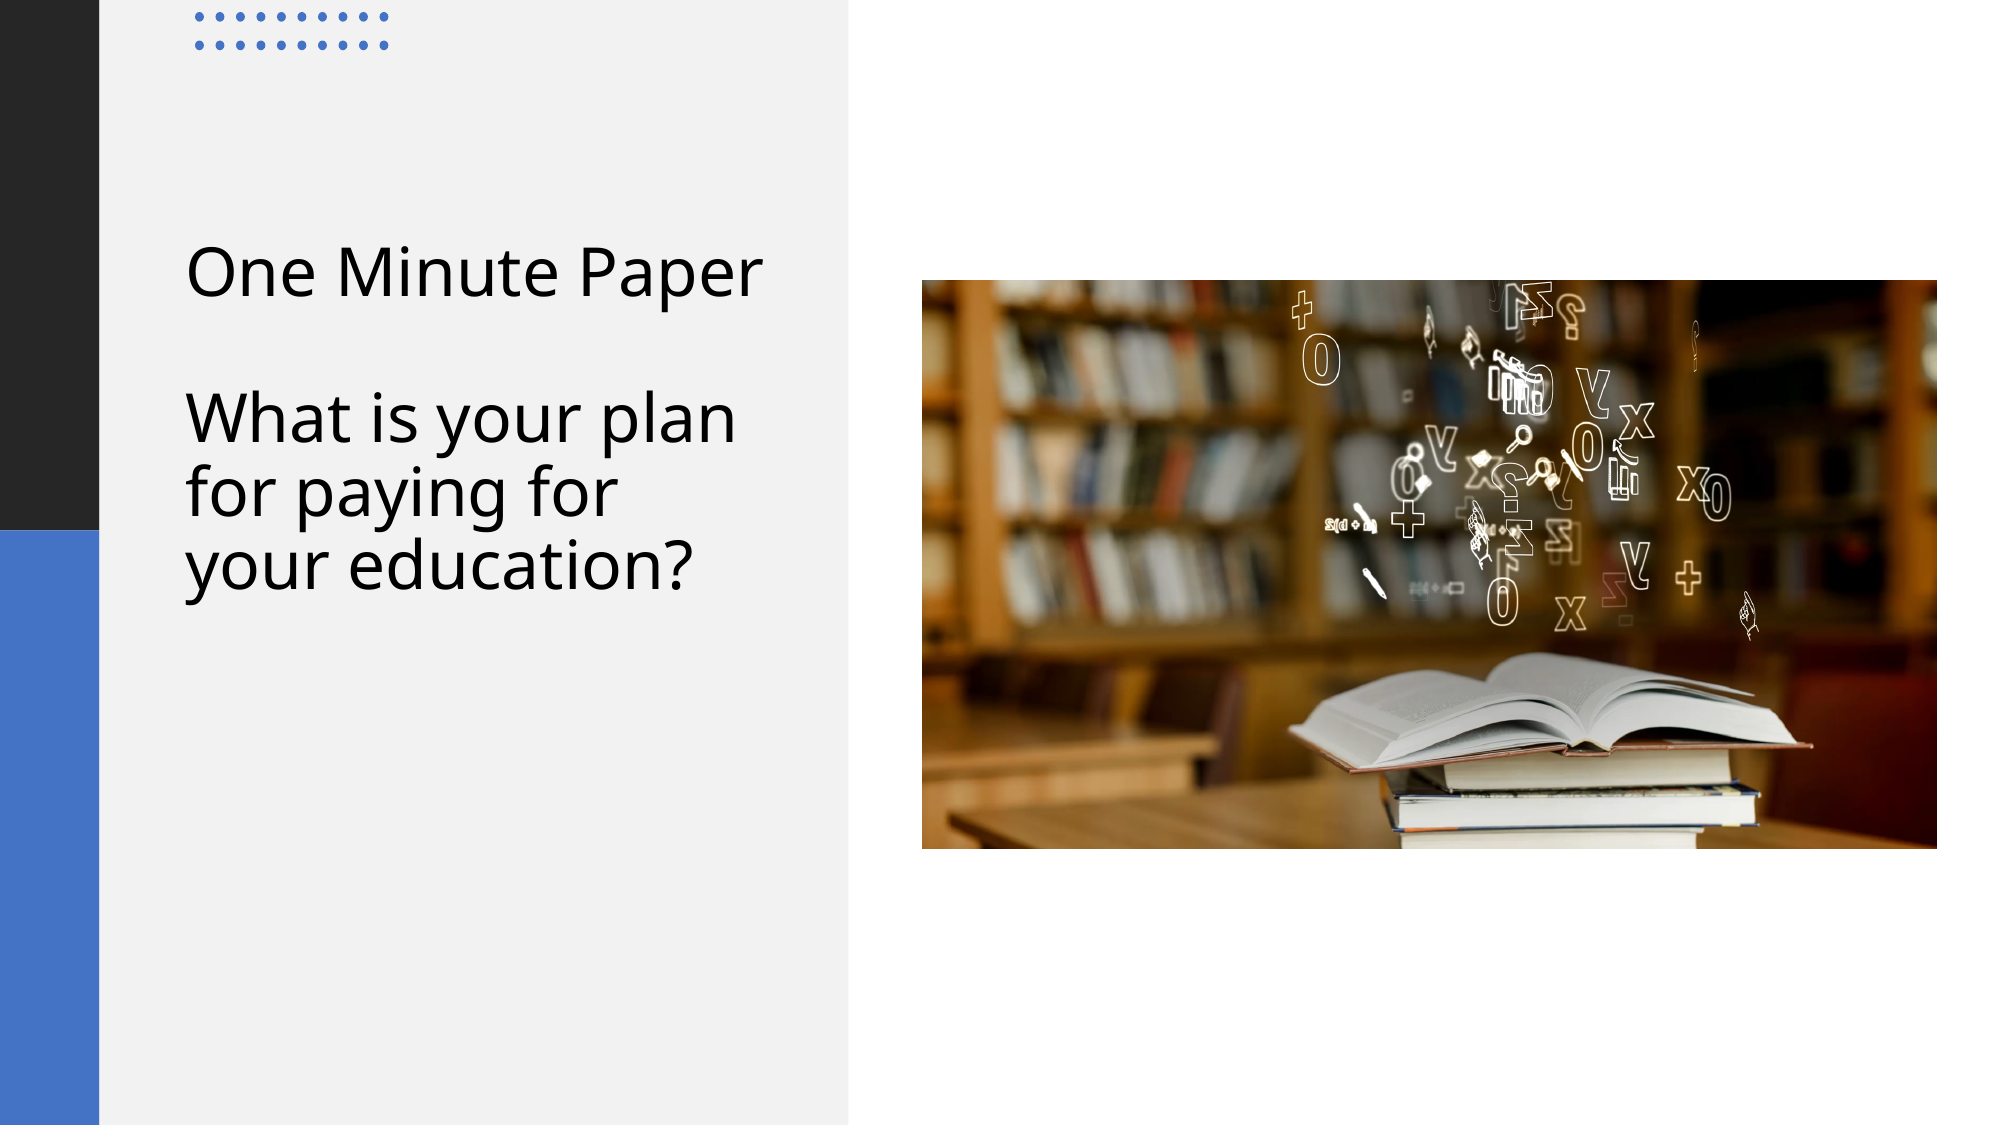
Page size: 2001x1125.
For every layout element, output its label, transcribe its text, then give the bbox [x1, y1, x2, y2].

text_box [921, 279, 1938, 850]
text_box [849, 0, 2000, 1125]
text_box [194, 11, 389, 51]
text_box [99, 0, 849, 1125]
text_box [0, 0, 99, 529]
title One Minute Paper What is your plan for paying for your education? [170, 188, 793, 693]
text_box [0, 529, 99, 1125]
